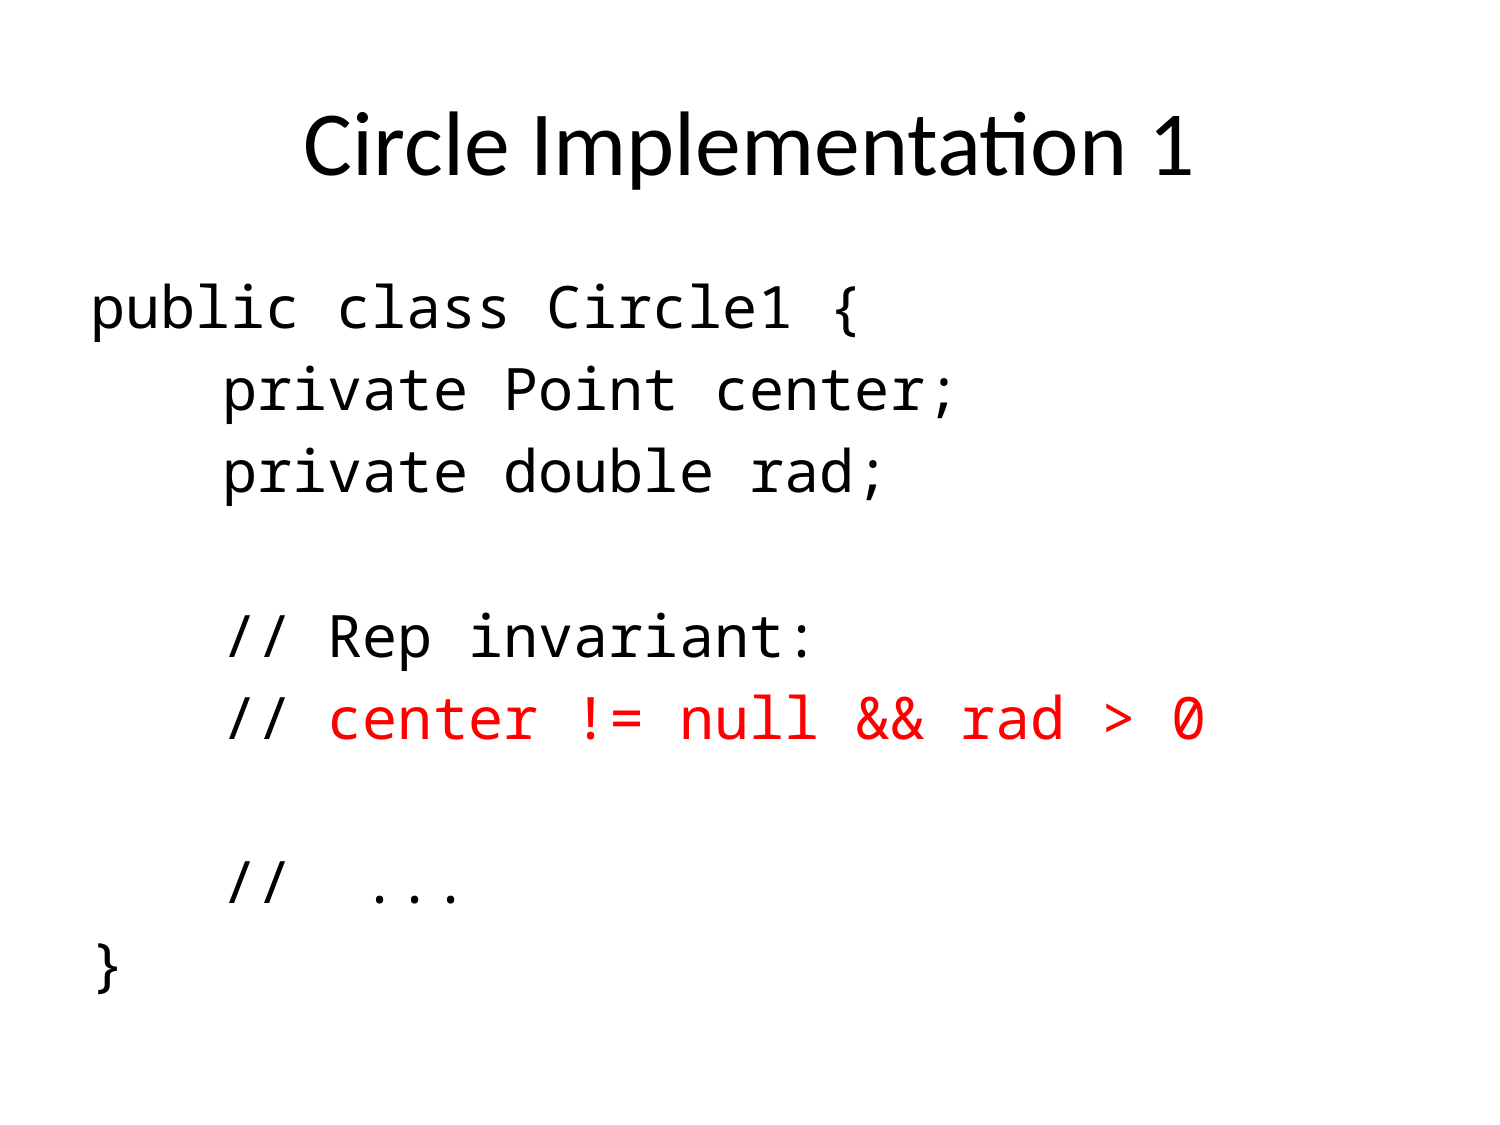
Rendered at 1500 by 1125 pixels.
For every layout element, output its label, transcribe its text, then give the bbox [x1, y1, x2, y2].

title Circle Implementation 1 [75, 45, 1425, 233]
list public class Circle1 { private Point center; private double rad; // Rep invariant: // center != null && rad > 0 // ... } [75, 262, 1425, 1005]
